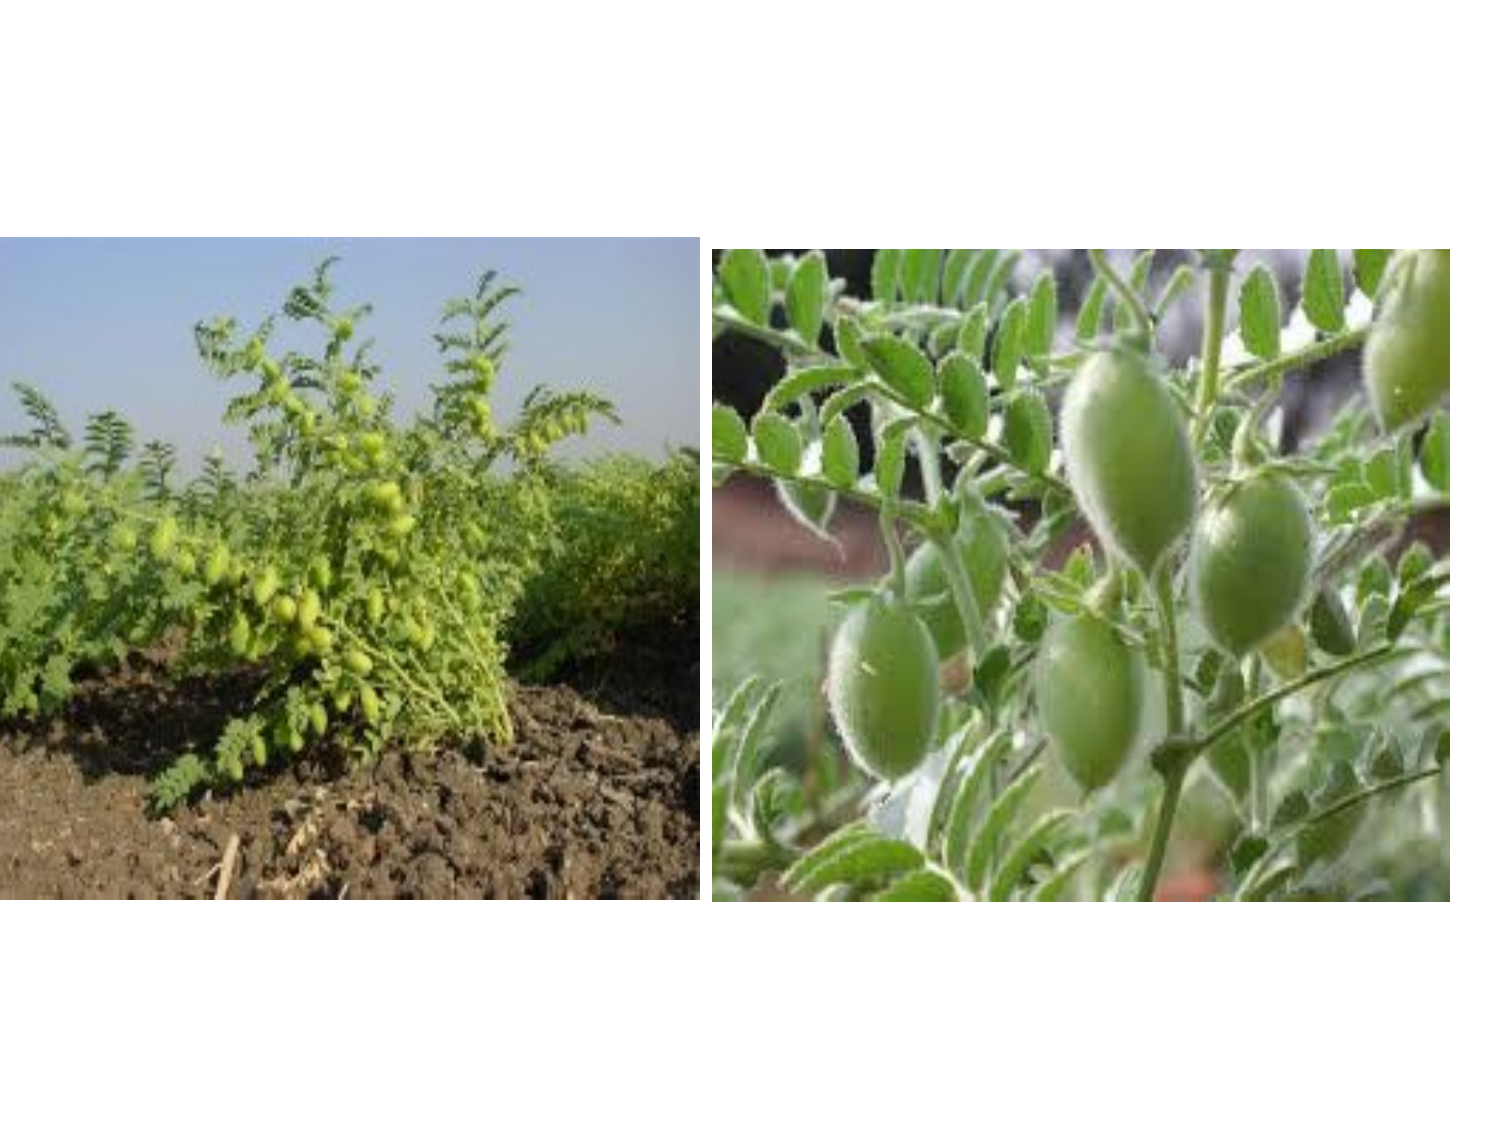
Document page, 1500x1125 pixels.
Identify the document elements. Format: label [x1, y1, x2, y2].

list [0, 237, 701, 901]
picture [712, 249, 1451, 902]
